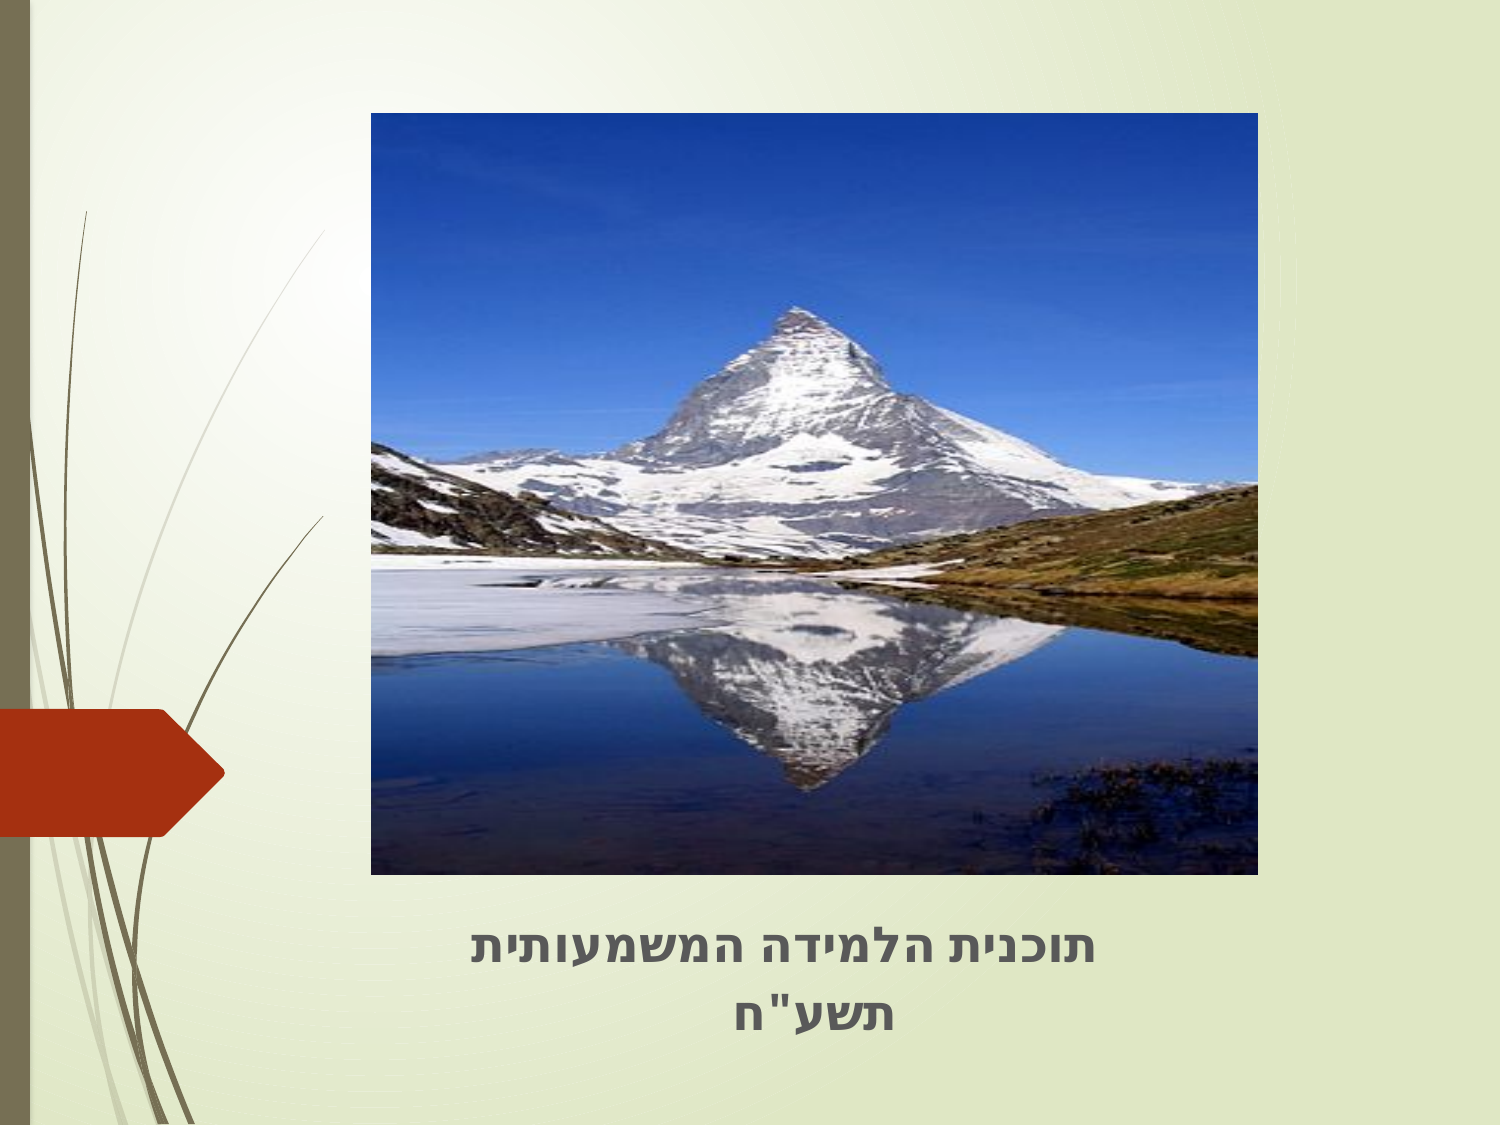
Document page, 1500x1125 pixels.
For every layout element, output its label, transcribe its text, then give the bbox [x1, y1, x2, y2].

picture [371, 113, 1259, 875]
subtitle תוכנית הלמידה המשמעותית תשע"ח [456, 905, 1174, 1051]
